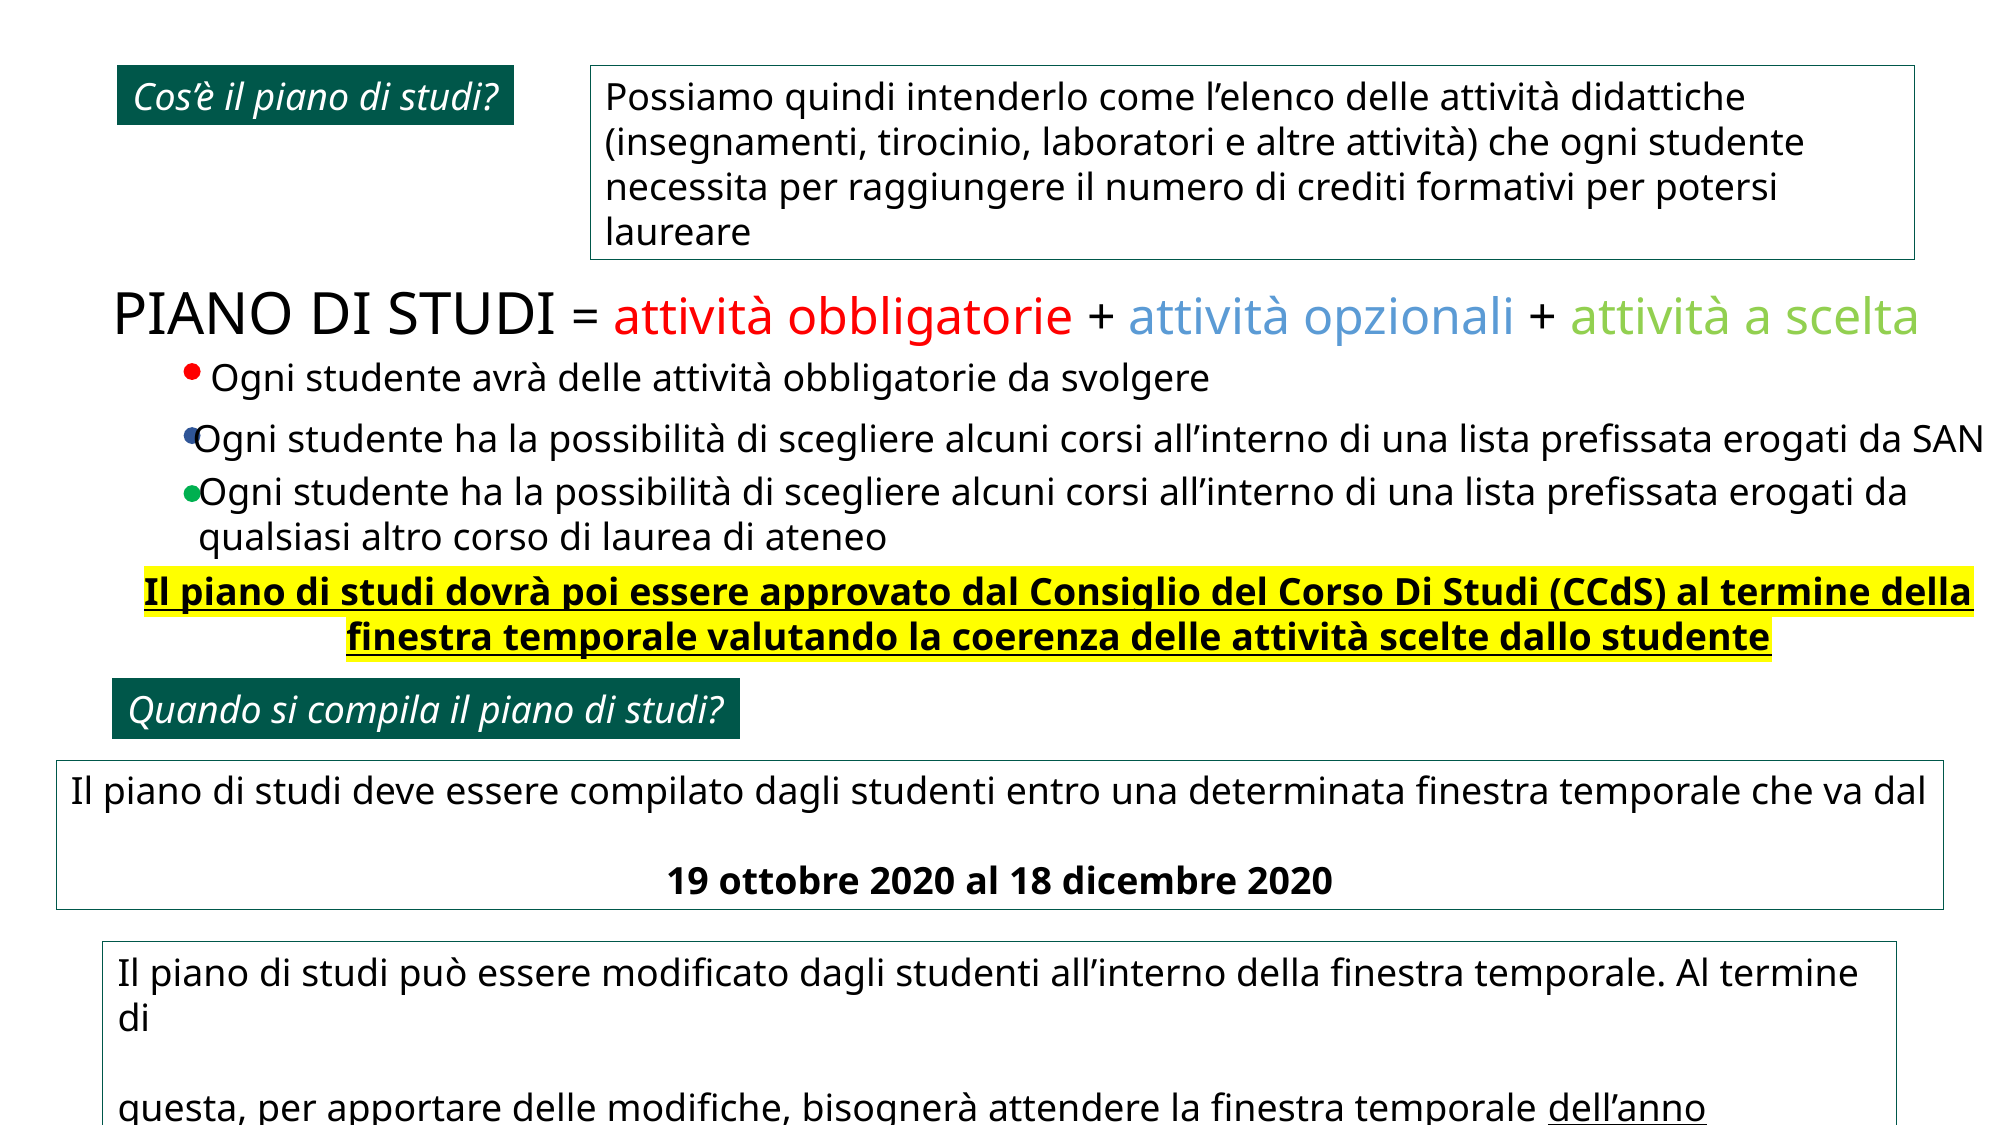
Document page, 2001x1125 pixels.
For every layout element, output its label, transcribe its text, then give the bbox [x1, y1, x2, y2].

text_box Cos’è il piano di studi? [117, 65, 514, 125]
text_box Quando si compila il piano di studi? [112, 678, 740, 739]
text_box Possiamo quindi intenderlo come l’elenco delle attività didattiche (insegnamenti, tirocinio, laboratori e altre attività) che ogni studente necessita per raggiungere il numero di crediti formativi per potersi laureare [590, 65, 1915, 260]
text_box Il piano di studi deve essere compilato dagli studenti entro una determinata finestra temporale che va dal 19 ottobre 2020 al 18 dicembre 2020 [56, 760, 1944, 910]
text_box Ogni studente ha la possibilità di scegliere alcuni corsi all’interno di una lista prefissata erogati da qualsiasi altro corso di laurea di ateneo [183, 460, 1935, 560]
text_box Il piano di studi può essere modificato dagli studenti all’interno della finestra temporale. Al termine di questa, per apportare delle modifiche, bisognerà attendere la finestra temporale dell’anno successivo [102, 941, 1897, 1125]
text_box Il piano di studi dovrà poi essere approvato dal Consiglio del Corso Di Studi (CCdS) al termine della finestra temporale valutando la coerenza delle attività scelte dallo studente [114, 560, 2000, 666]
text_box [183, 363, 195, 380]
text_box Ogni studente avrà delle attività obbligatorie da svolgere [195, 346, 1227, 407]
text_box PIANO DI STUDI = attività obbligatorie + attività opzionali + attività a scelta [97, 268, 1936, 354]
text_box Ogni studente ha la possibilità di scegliere alcuni corsi all’interno di una lista prefissata erogati da SAN [177, 407, 2000, 468]
